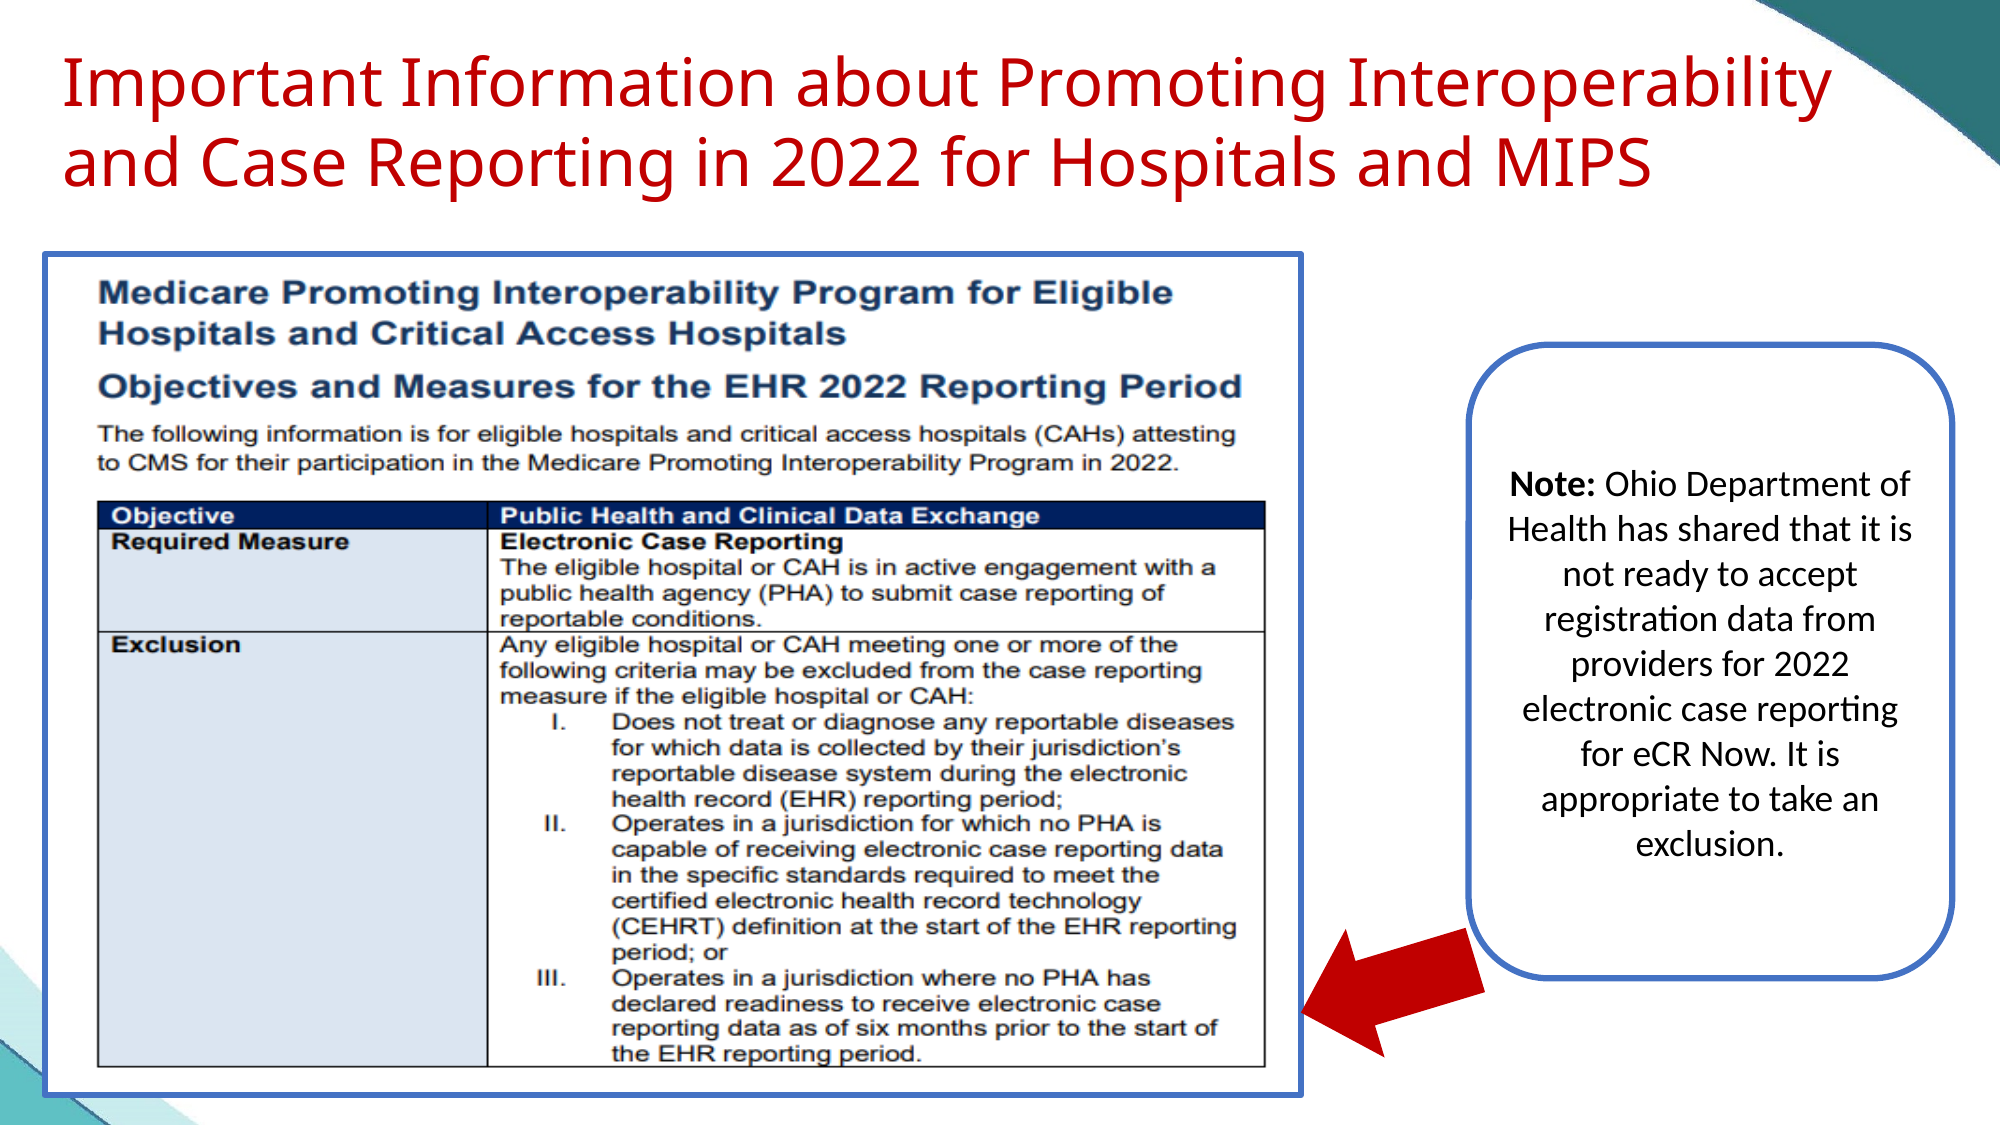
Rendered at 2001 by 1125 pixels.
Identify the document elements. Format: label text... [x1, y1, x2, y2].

text_box Important Information about Promoting Interoperability and Case Reporting in 2022 for Hospitals and MIPS [47, 32, 1953, 208]
text_box Note: Ohio Department of Health has shared that it is not ready to accept registration data from providers for 2022 electronic case reporting for eCR Now. It is appropriate to take an exclusion. [1467, 343, 1954, 980]
picture [0, 0, 2000, 1125]
text_box [1299, 926, 1487, 1060]
